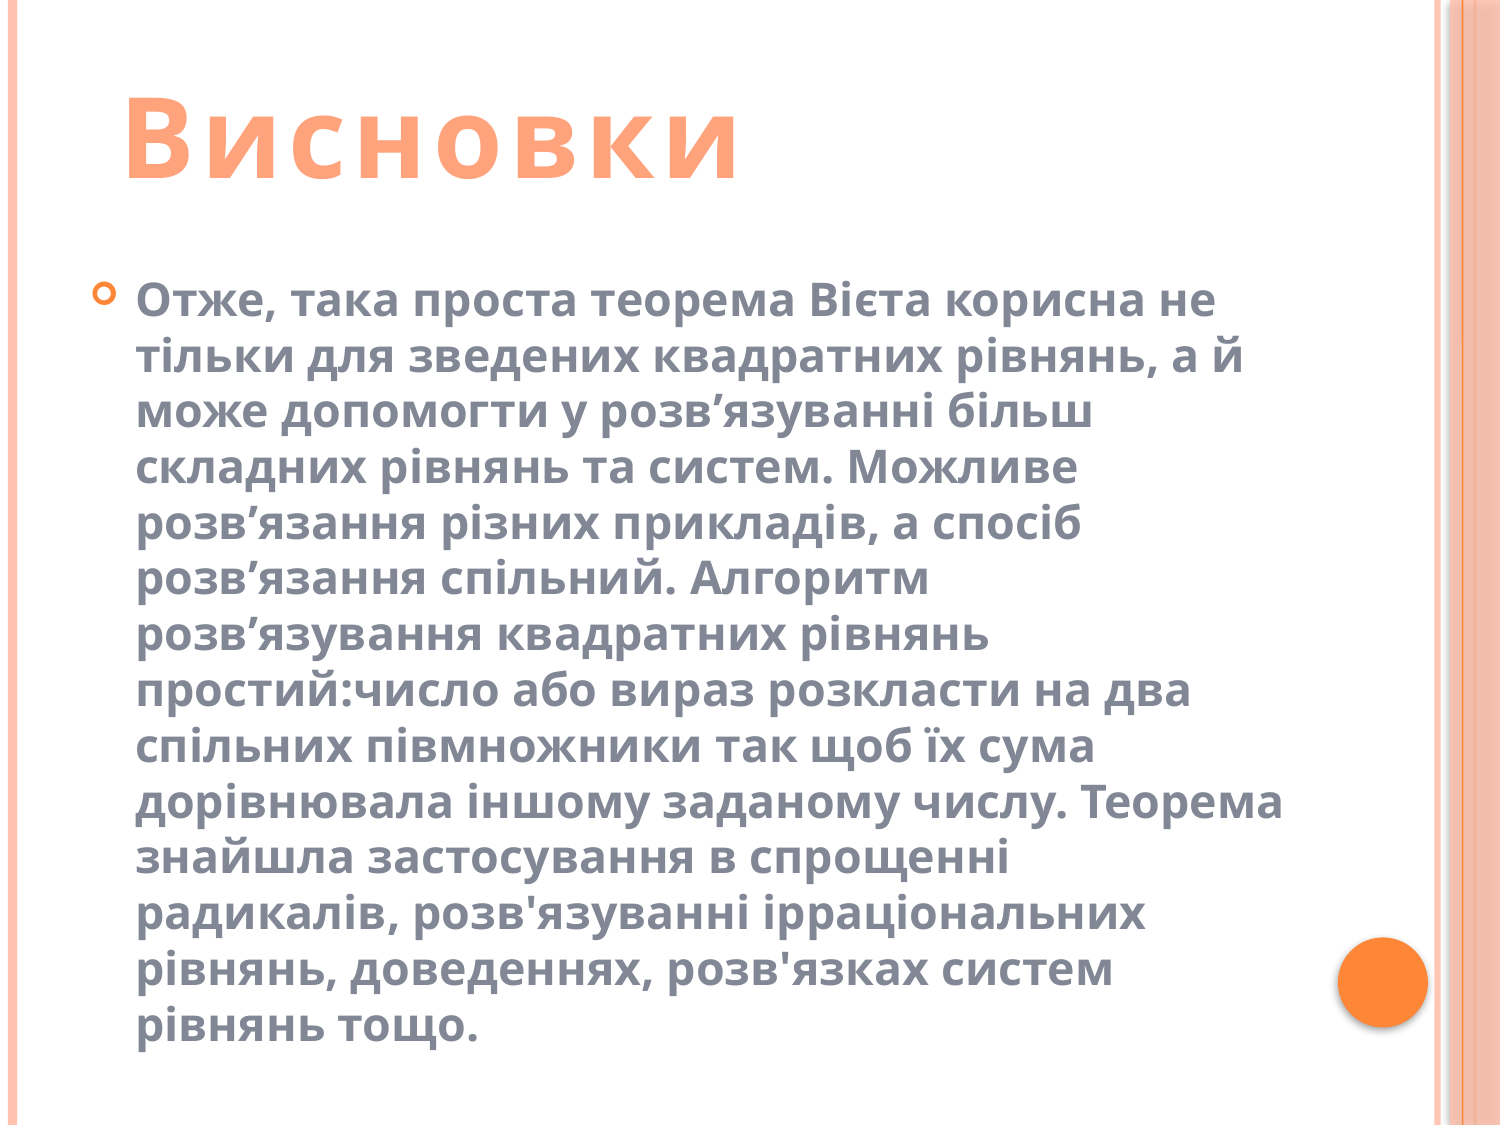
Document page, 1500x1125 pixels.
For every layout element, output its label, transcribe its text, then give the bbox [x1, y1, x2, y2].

list Отже, така проста теорема Вієта корисна не тільки для зведених квадратних рівнянь, а й може допомогти у розв’язуванні більш складних рівнянь та систем. Можливе розв’язання різних прикладів, а спосіб розв’язання спільний. Алгоритм розв’язування квадратних рівнянь простий:число або вираз розкласти на два спільних півмножники так щоб їх сума дорівнювала іншому заданому числу. Теорема знайшла застосування в спрощенні радикалів, розв'язуванні ірраціональних рівнянь, доведеннях, розв'язках систем рівнянь тощо. [75, 262, 1300, 1062]
text_box Висновки [104, 58, 759, 209]
